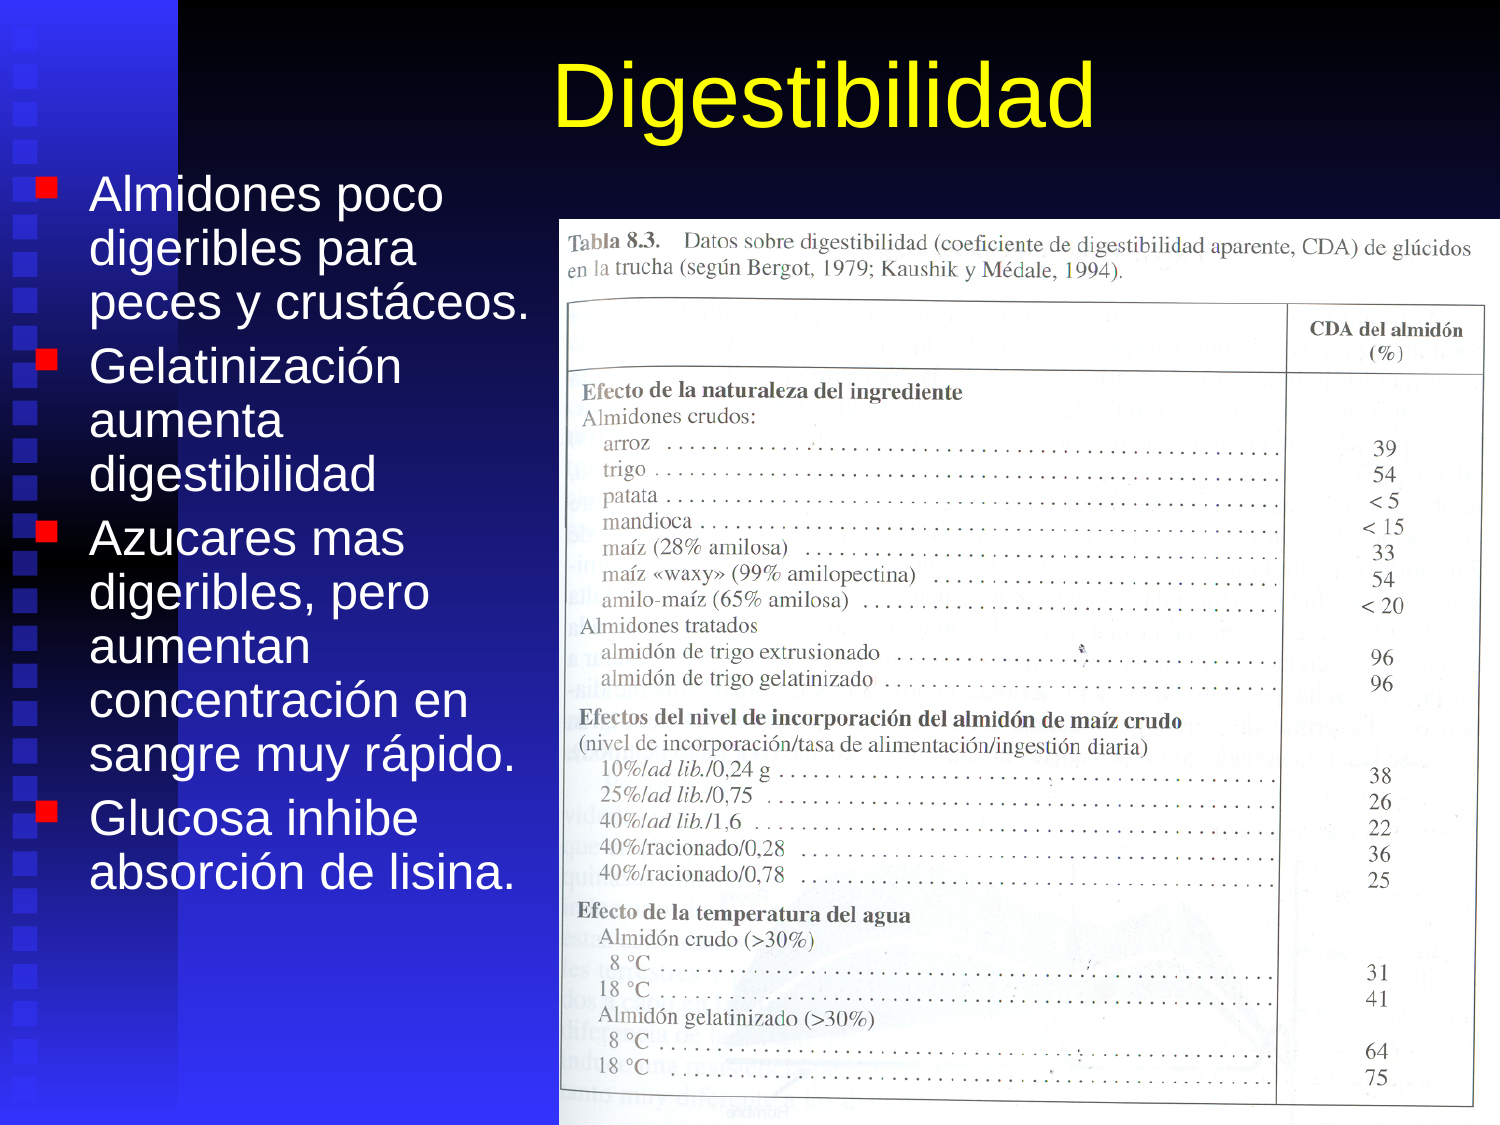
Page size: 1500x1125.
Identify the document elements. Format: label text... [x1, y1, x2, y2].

picture [559, 219, 1500, 1125]
list Almidones poco digeribles para peces y crustáceos. Gelatinización aumenta digestibilidad Azucares mas digeribles, pero aumentan concentración en sangre muy rápido. Glucosa inhibe absorción de lisina. [17, 160, 550, 988]
title Digestibilidad [187, 0, 1463, 185]
